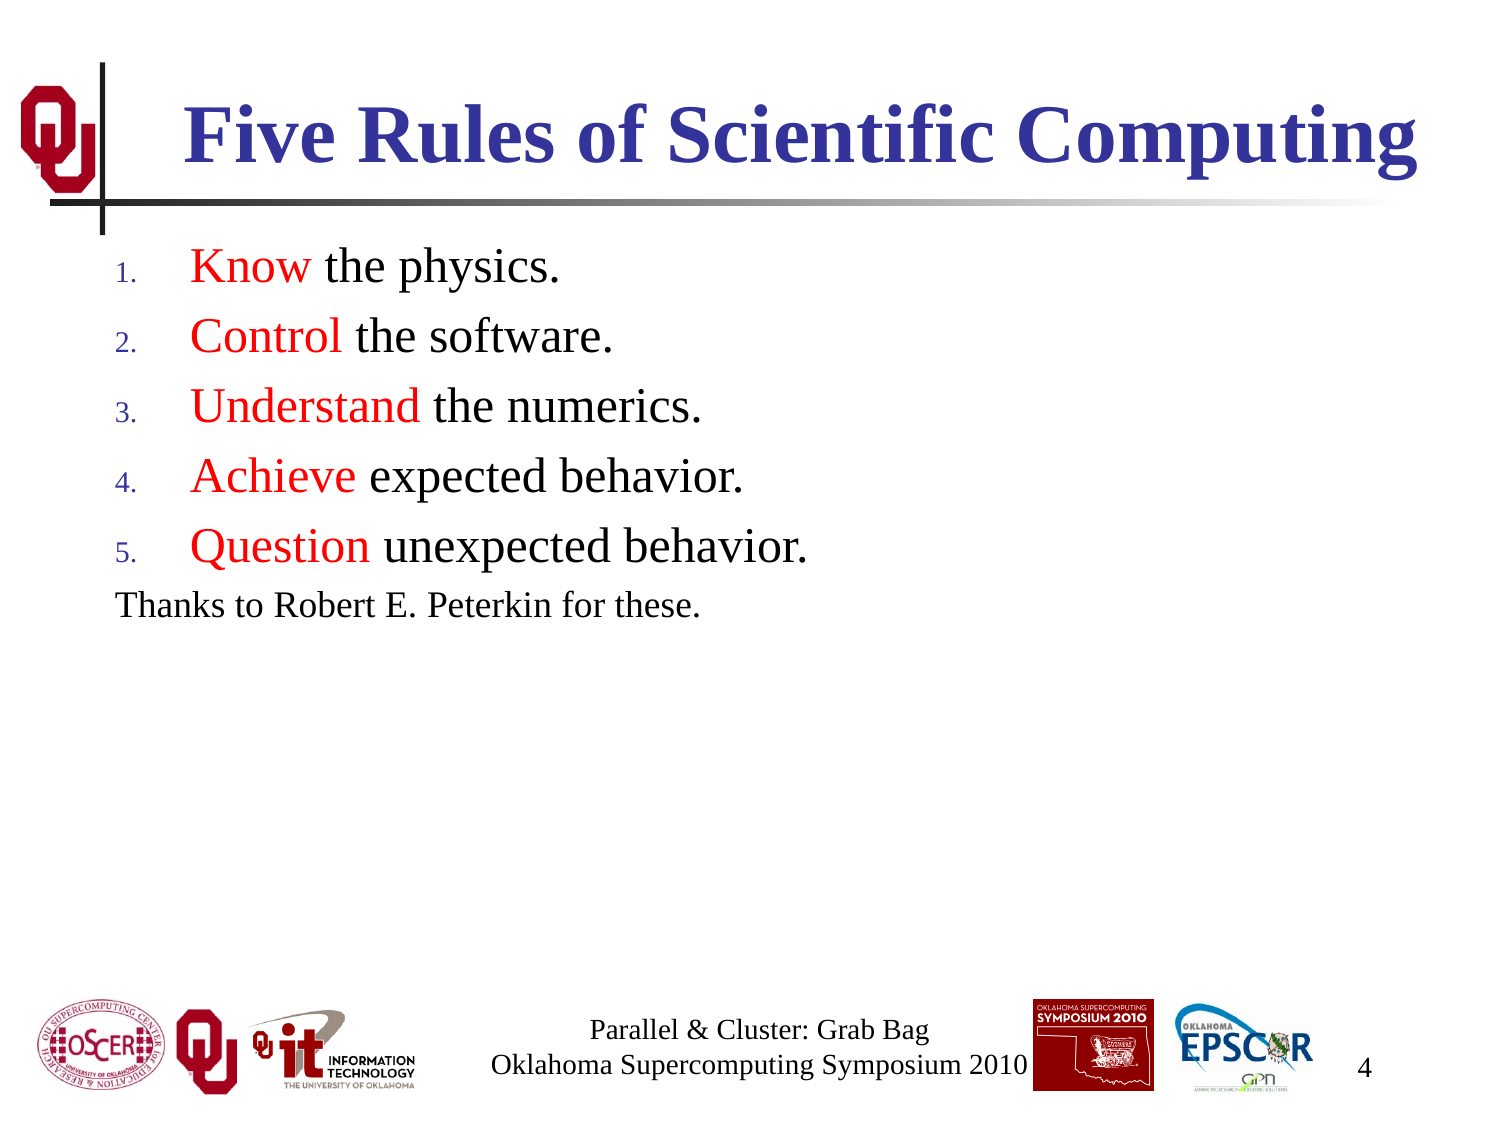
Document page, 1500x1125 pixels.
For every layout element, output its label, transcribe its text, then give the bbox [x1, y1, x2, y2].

picture [1175, 1003, 1313, 1015]
list Know the physics. Control the software. Understand the numerics. Achieve expected behavior. Question unexpected behavior. Thanks to Robert E. Peterkin for these. [99, 224, 1401, 988]
picture [1187, 1091, 1294, 1098]
picture [174, 999, 425, 1099]
footer Parallel & Cluster: Grab Bag Oklahoma Supercomputing Symposium 2010 [431, 1012, 1088, 1088]
slide_number 4 [1174, 1015, 1388, 1091]
picture [1188, 1011, 1216, 1015]
picture [37, 999, 165, 1090]
title Five Rules of Scientific Computing [162, 74, 1442, 187]
picture [18, 83, 97, 196]
